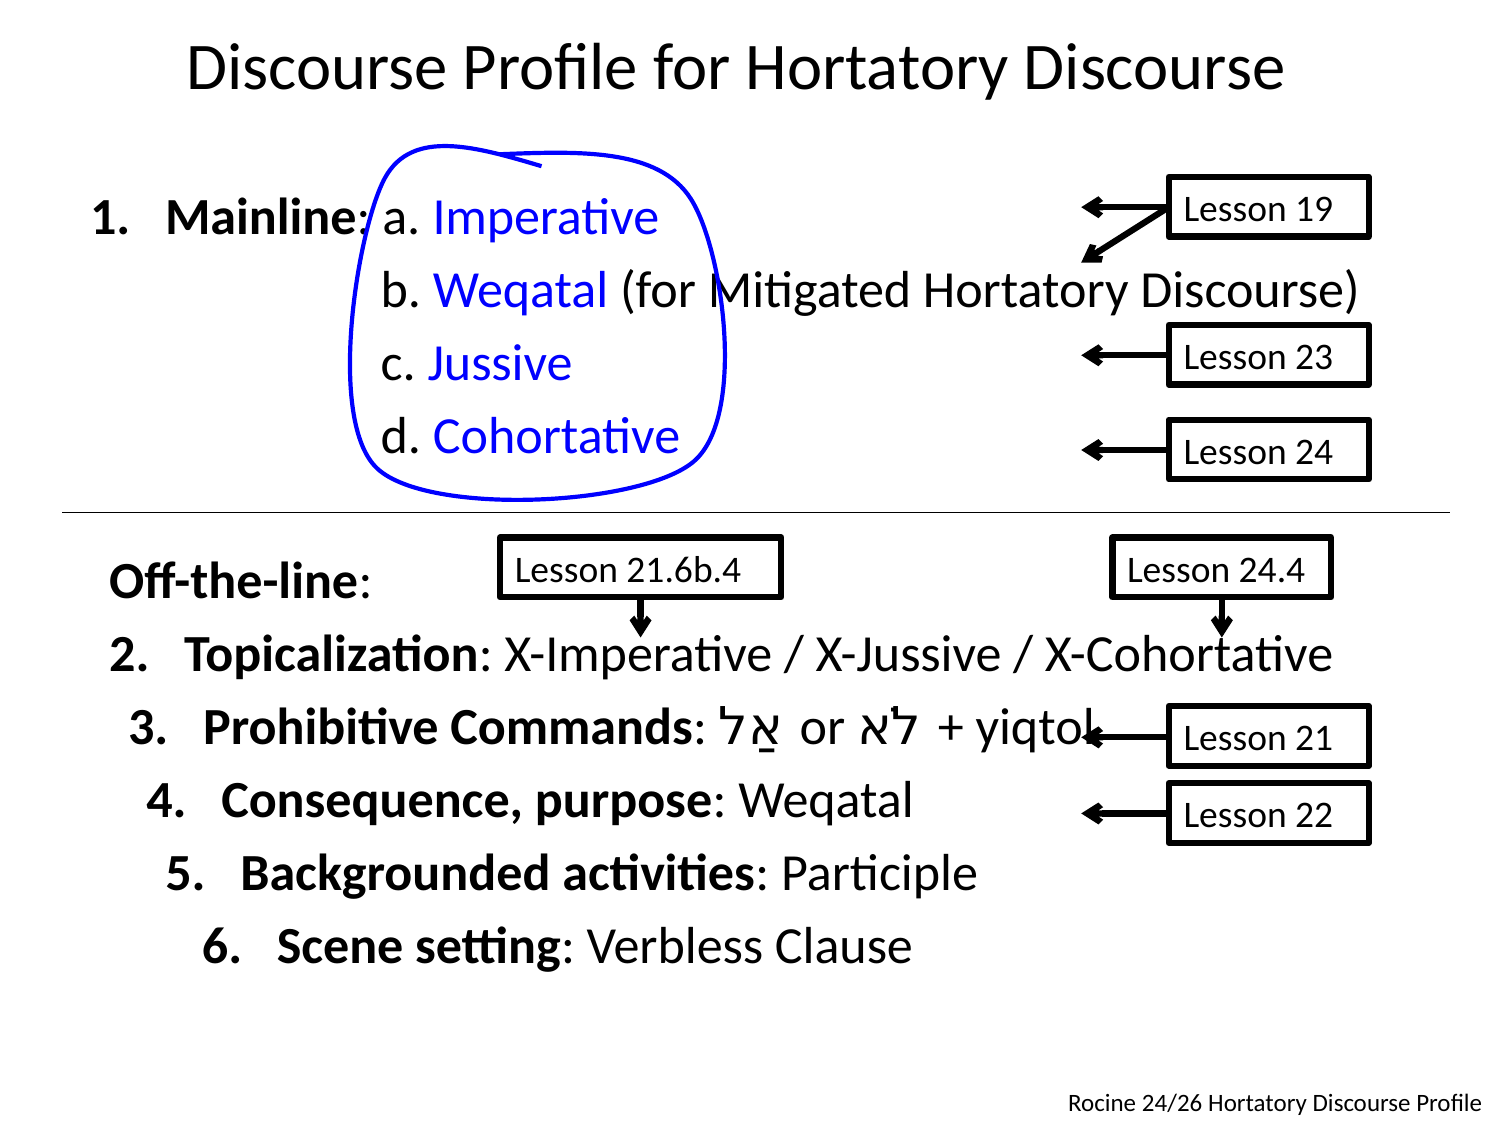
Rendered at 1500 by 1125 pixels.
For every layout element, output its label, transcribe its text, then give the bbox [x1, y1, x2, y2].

text_box Lesson 19 [1168, 176, 1369, 237]
text_box Lesson 22 [1168, 783, 1369, 843]
text_box Rocine 24/26 Hortatory Discourse Profile [1053, 1079, 1498, 1125]
text_box [347, 143, 728, 502]
text_box Mainline: a. Imperative b. Weqatal (for Mitigated Hortatory Discourse) c. Jussive d. Cohortative Off-the-line: Topicalization: X-Imperative / X-Jussive / X-Cohortative Prohibitive Commands: אַל or לֹא + yiqtol Consequence, purpose: Weqatal Backgrounded activities: Participle Scene setting: Verbless Clause [74, 521, 1425, 988]
text_box Lesson 23 [1168, 324, 1369, 385]
text_box Lesson 21.6b.4 [500, 537, 782, 598]
text_box Mainline: a. Imperative b. Weqatal (for Mitigated Hortatory Discourse) c. Jussive d. Cohortative Off-the-line: Topicalization: X-Imperative / X-Jussive / X-Cohortative Prohibitive Commands: אַל or לֹא + yiqtol Consequence, purpose: Weqatal Backgrounded activities: Participle Scene setting: Verbless Clause [74, 174, 1425, 511]
text_box Lesson 24.4 [1112, 537, 1332, 598]
title Discourse Profile for Hortatory Discourse [37, 0, 1450, 125]
text_box Lesson 21 [1168, 706, 1369, 766]
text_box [1080, 206, 1169, 263]
text_box Lesson 24 [1168, 419, 1369, 480]
